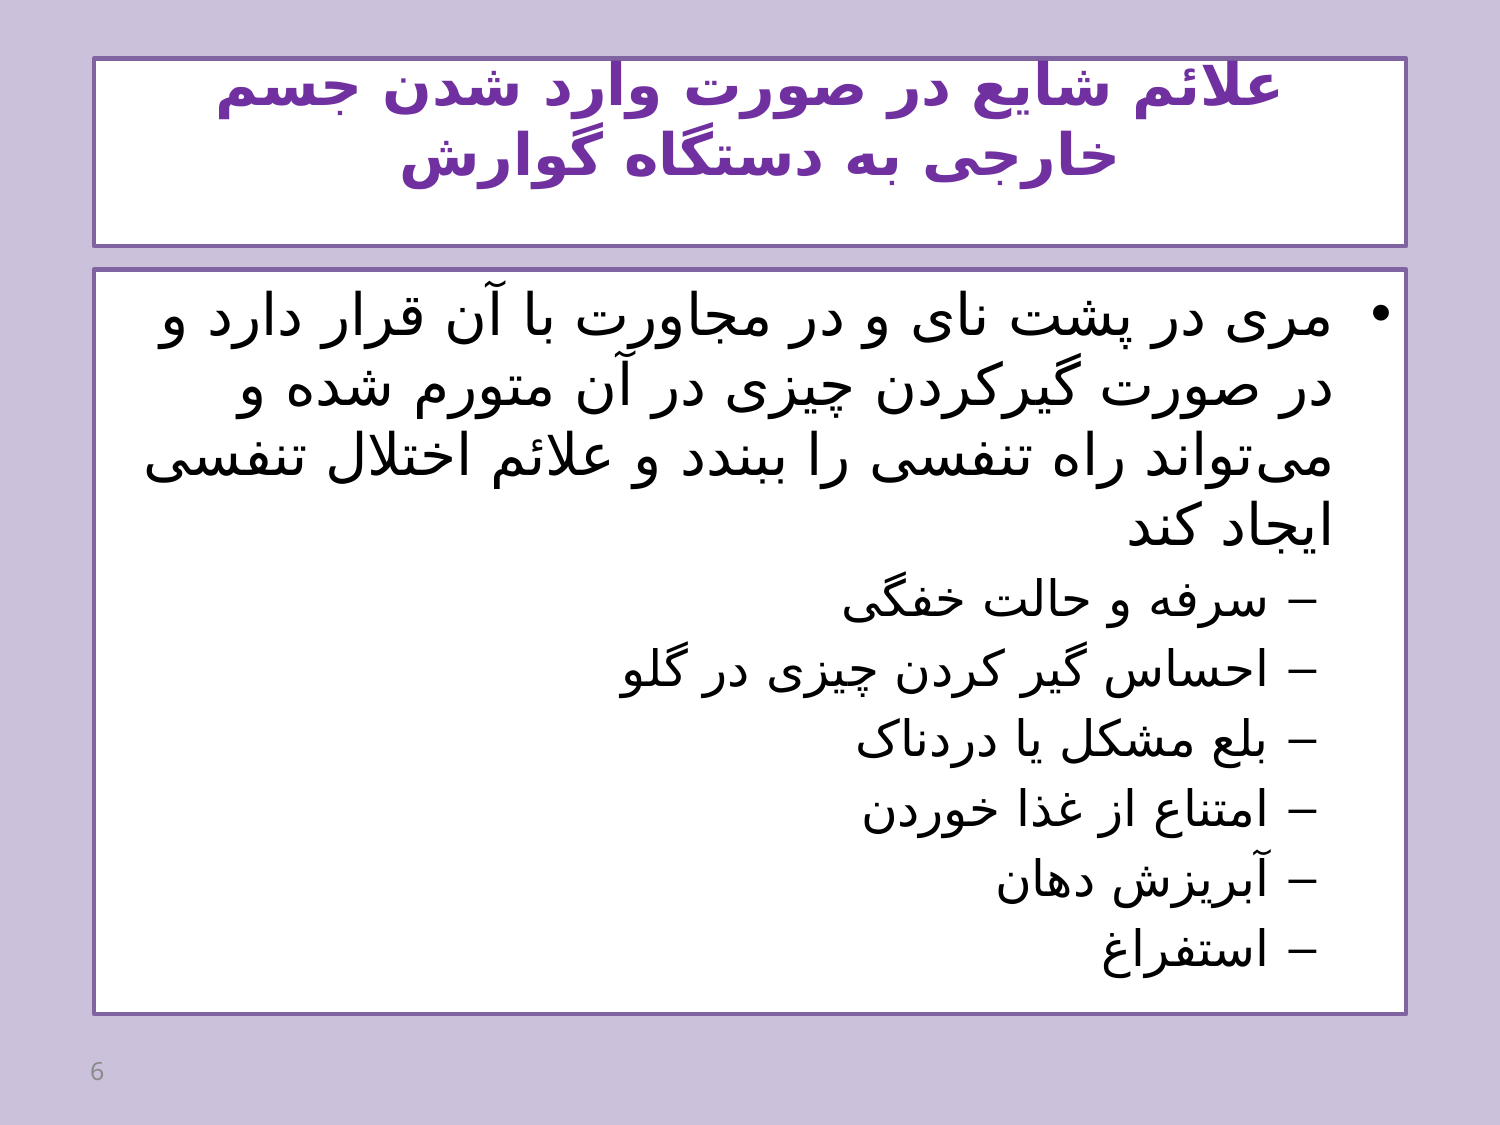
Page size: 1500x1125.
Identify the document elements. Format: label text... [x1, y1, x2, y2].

list مری در پشت نای و در مجاورت با آن قرار دارد و در صورت گیر‌کردن چیزی در آن متورم شده و می‌تواند راه تنفسی را ببندد و علائم اختلال تنفسی ایجاد کند سرفه و حالت خفگی احساس گیر کردن چیزی در گلو بلع مشکل یا دردناک امتناع از غذا خوردن آبریزش دهان استفراغ [92, 267, 1408, 1016]
title علائم شایع در صورت وارد شدن جسم خارجی به دستگاه گوارش [92, 56, 1408, 248]
slide_number 6 [75, 1042, 425, 1103]
